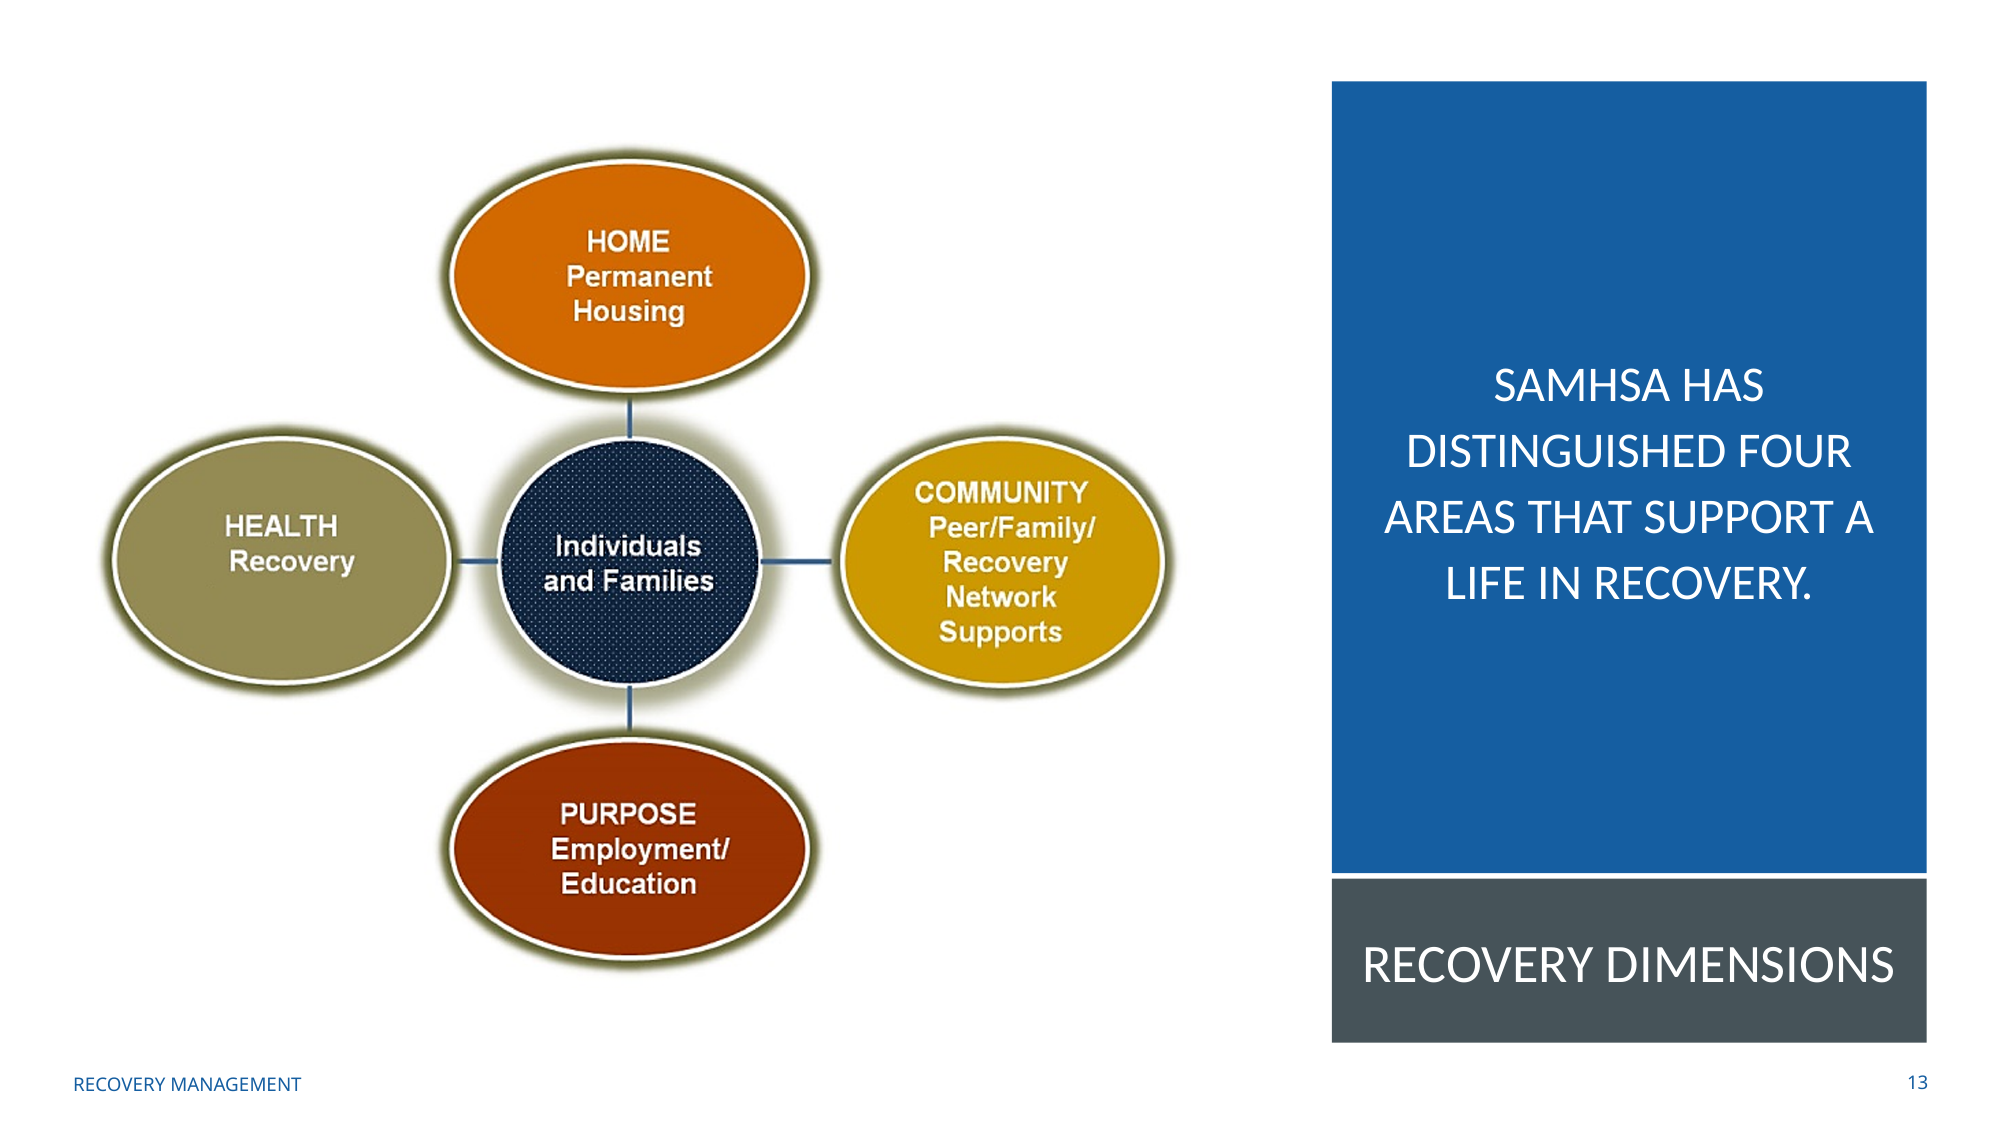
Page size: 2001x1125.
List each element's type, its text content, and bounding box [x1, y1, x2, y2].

title SAMHSA has distinguished four areas that support a life in recovery. [1331, 81, 1927, 874]
slide_number 13 [1770, 1053, 1944, 1114]
picture [72, 116, 1192, 989]
footer Recovery management [58, 1053, 1177, 1114]
list RECOVERY DIMENSIONS [1331, 878, 1927, 1043]
